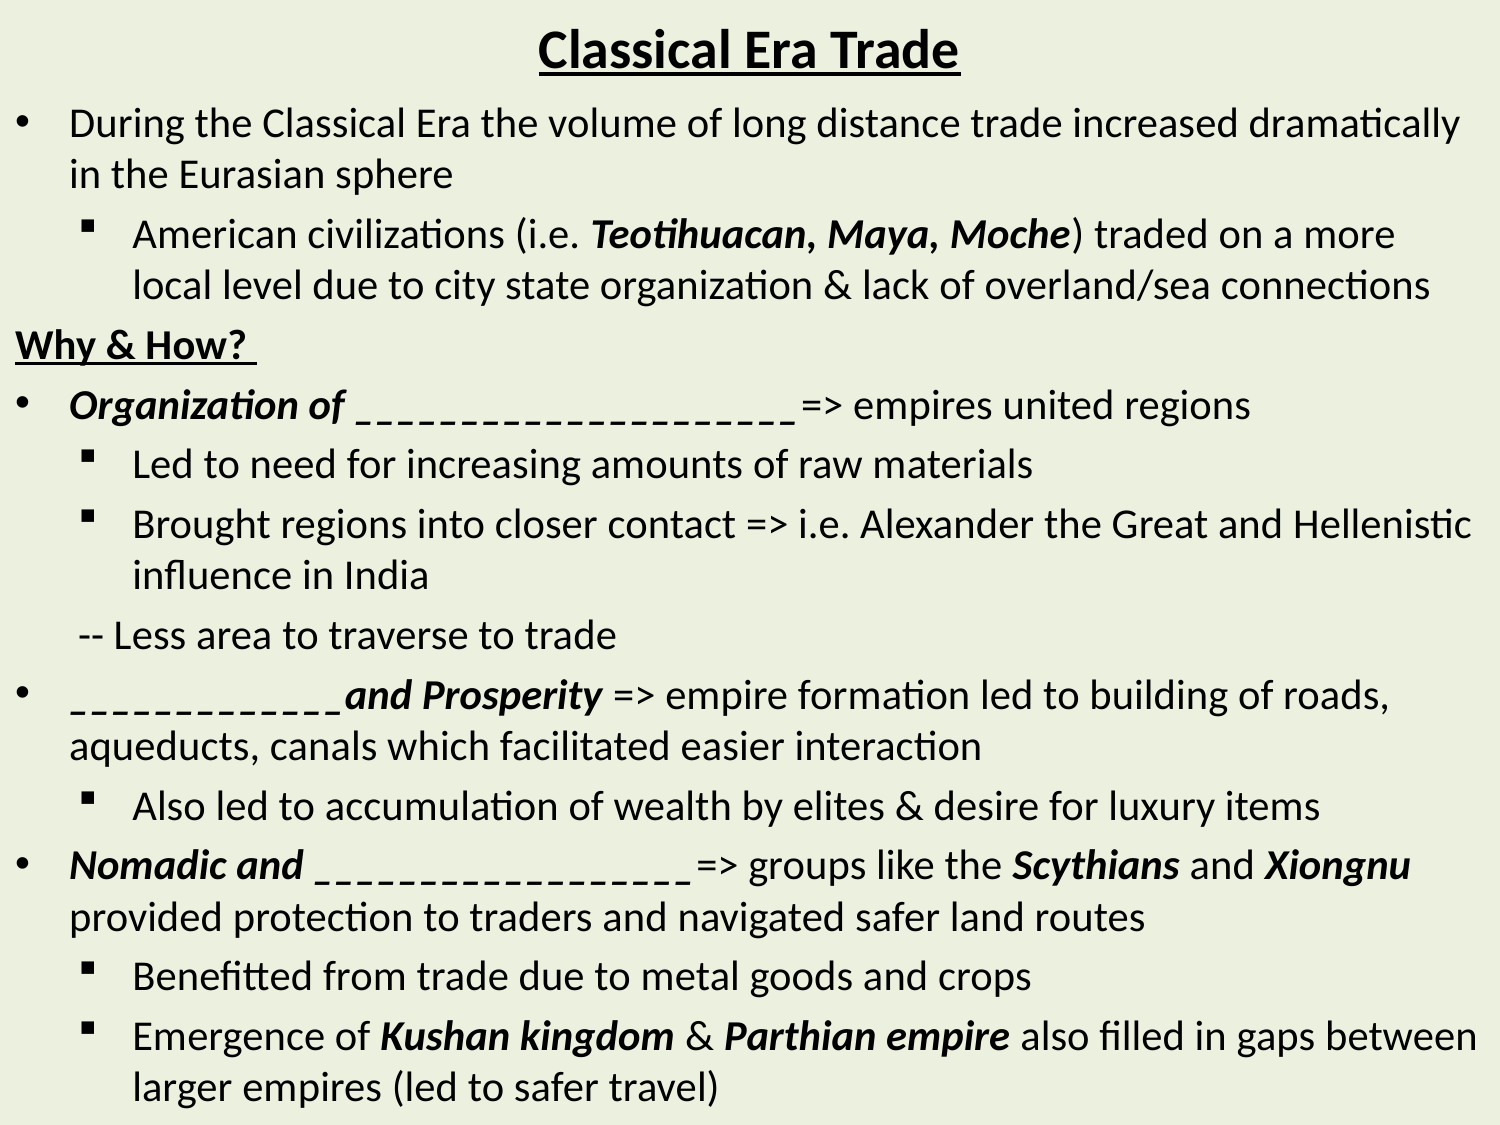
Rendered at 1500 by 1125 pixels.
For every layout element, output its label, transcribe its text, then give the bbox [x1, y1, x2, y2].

title Classical Era Trade [75, 5, 1425, 87]
list During the Classical Era the volume of long distance trade increased dramatically in the Eurasian sphere American civilizations (i.e. Teotihuacan, Maya, Moche) traded on a more local level due to city state organization & lack of overland/sea connections Why & How? Organization of _____________________=> empires united regions Led to need for increasing amounts of raw materials Brought regions into closer contact => i.e. Alexander the Great and Hellenistic influence in India -- Less area to traverse to trade _____________and Prosperity => empire formation led to building of roads, aqueducts, canals which facilitated easier interaction Also led to accumulation of wealth by elites & desire for luxury items Nomadic and __________________=> groups like the Scythians and Xiongnu provided protection to traders and navigated safer land routes Benefitted from trade due to metal goods and crops Emergence of Kushan kingdom & Parthian empire also filled in gaps between larger empires (led to safer travel) [0, 87, 1500, 1125]
